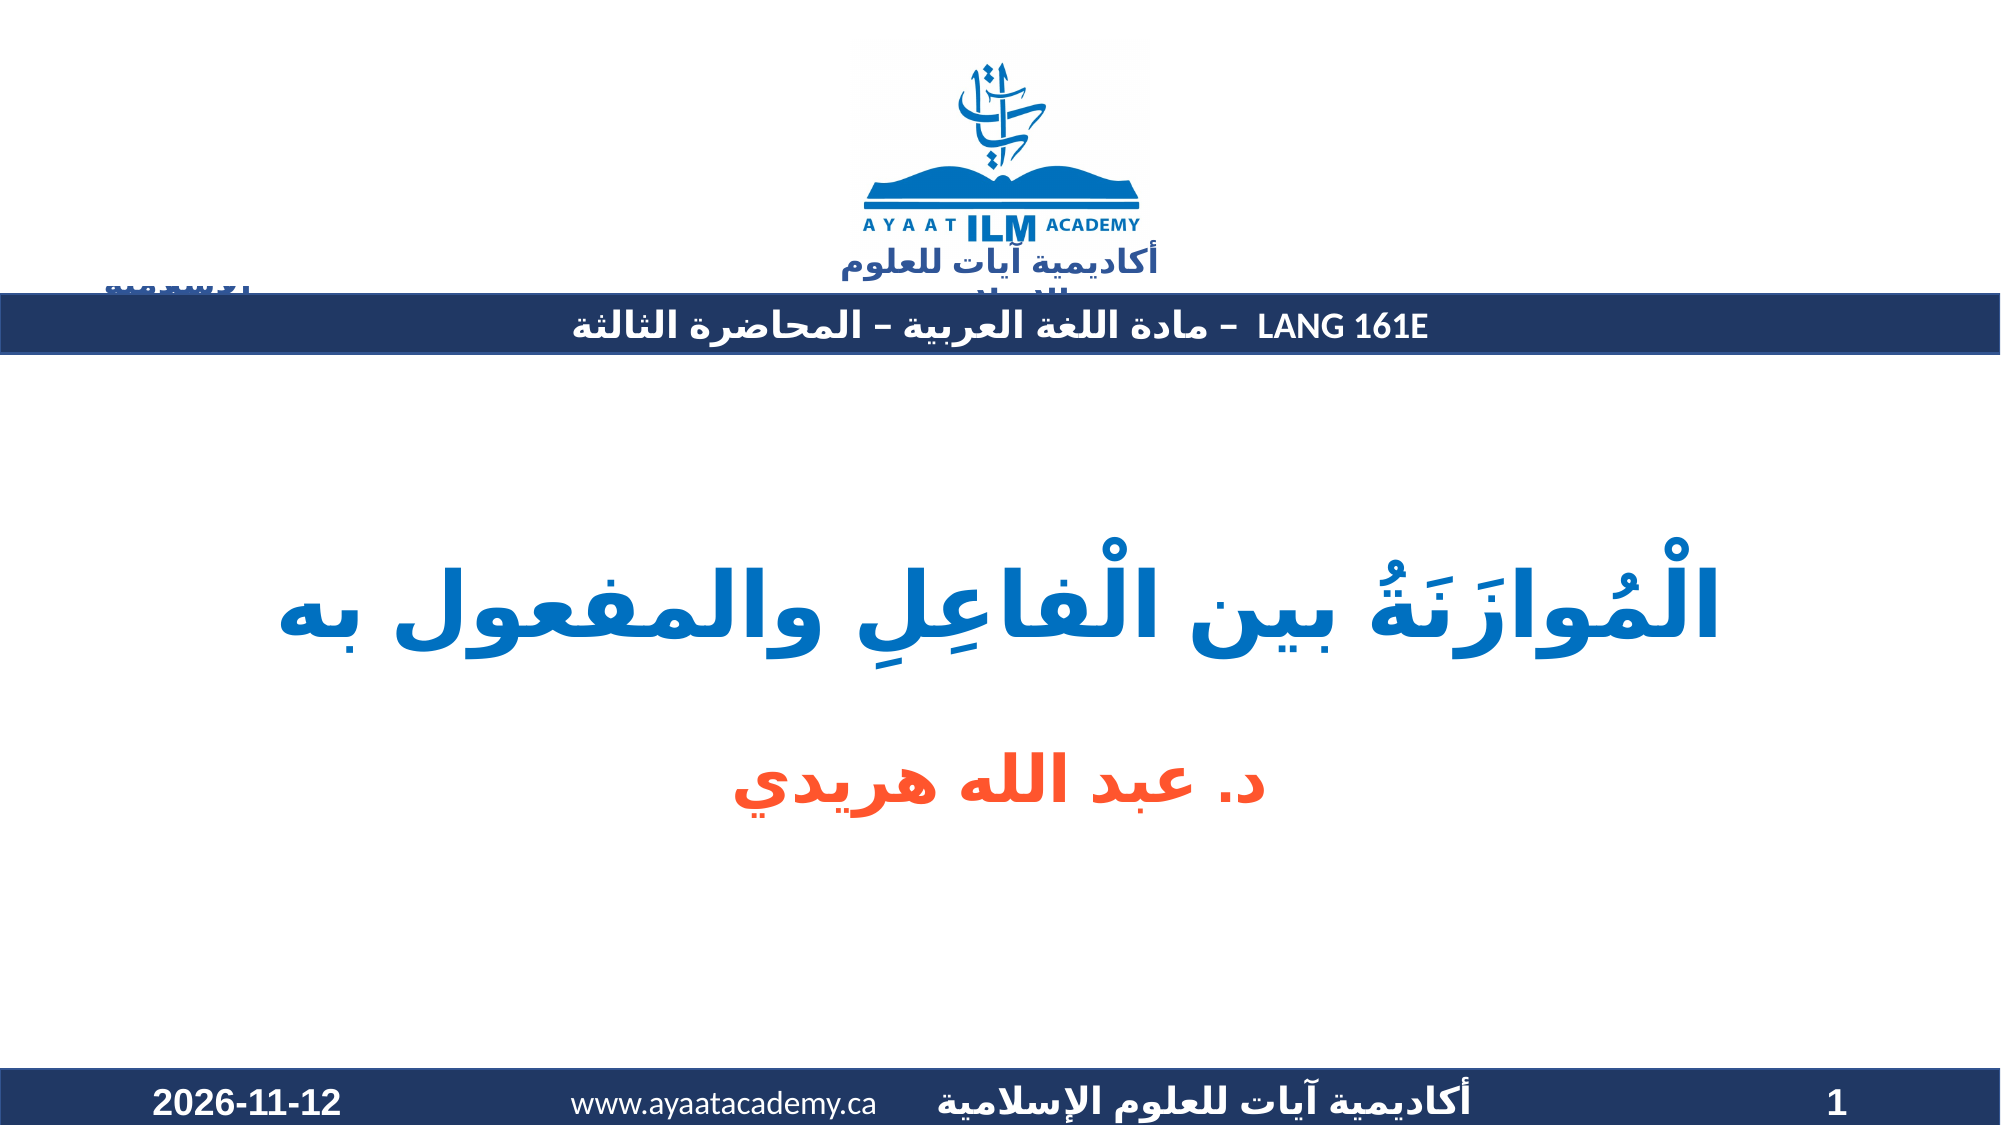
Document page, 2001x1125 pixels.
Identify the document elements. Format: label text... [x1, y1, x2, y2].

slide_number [137, 1070, 588, 1125]
subtitle د. عبد الله هريدي [249, 738, 1750, 825]
title الْمُوازَنَةُ بين الْفاعِلِ والمفعول به [249, 460, 1750, 665]
picture [850, 39, 1150, 259]
slide_number 1 [1412, 1070, 1863, 1125]
